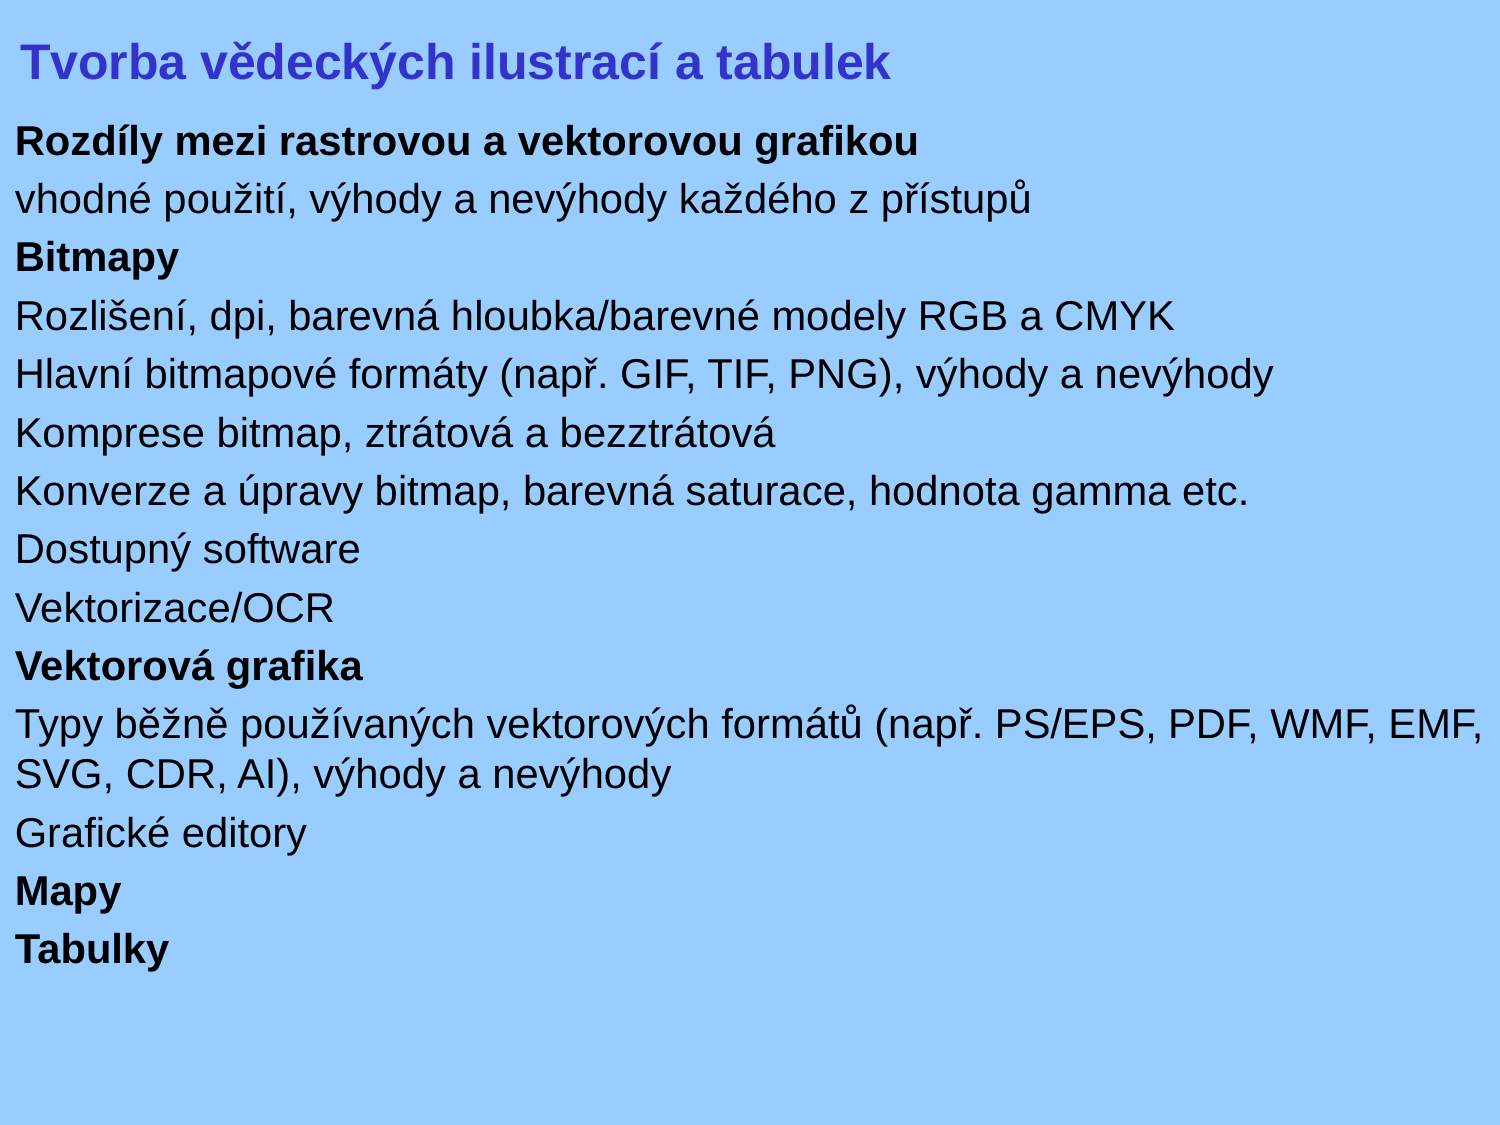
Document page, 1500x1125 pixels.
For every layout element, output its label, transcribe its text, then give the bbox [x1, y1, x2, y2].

text_box Tvorba vědeckých ilustrací a tabulek [5, 21, 1126, 97]
text_box Rozdíly mezi rastrovou a vektorovou grafikou vhodné použití, výhody a nevýhody každého z přístupů Bitmapy Rozlišení, dpi, barevná hloubka/barevné modely RGB a CMYK Hlavní bitmapové formáty (např. GIF, TIF, PNG), výhody a nevýhody Komprese bitmap, ztrátová a bezztrátová Konverze a úpravy bitmap, barevná saturace, hodnota gamma etc. Dostupný software Vektorizace/OCR Vektorová grafika Typy běžně používaných vektorových formátů (např. PS/EPS, PDF, WMF, EMF, SVG, CDR, AI), výhody a nevýhody Grafické editory Mapy Tabulky [0, 106, 1500, 980]
